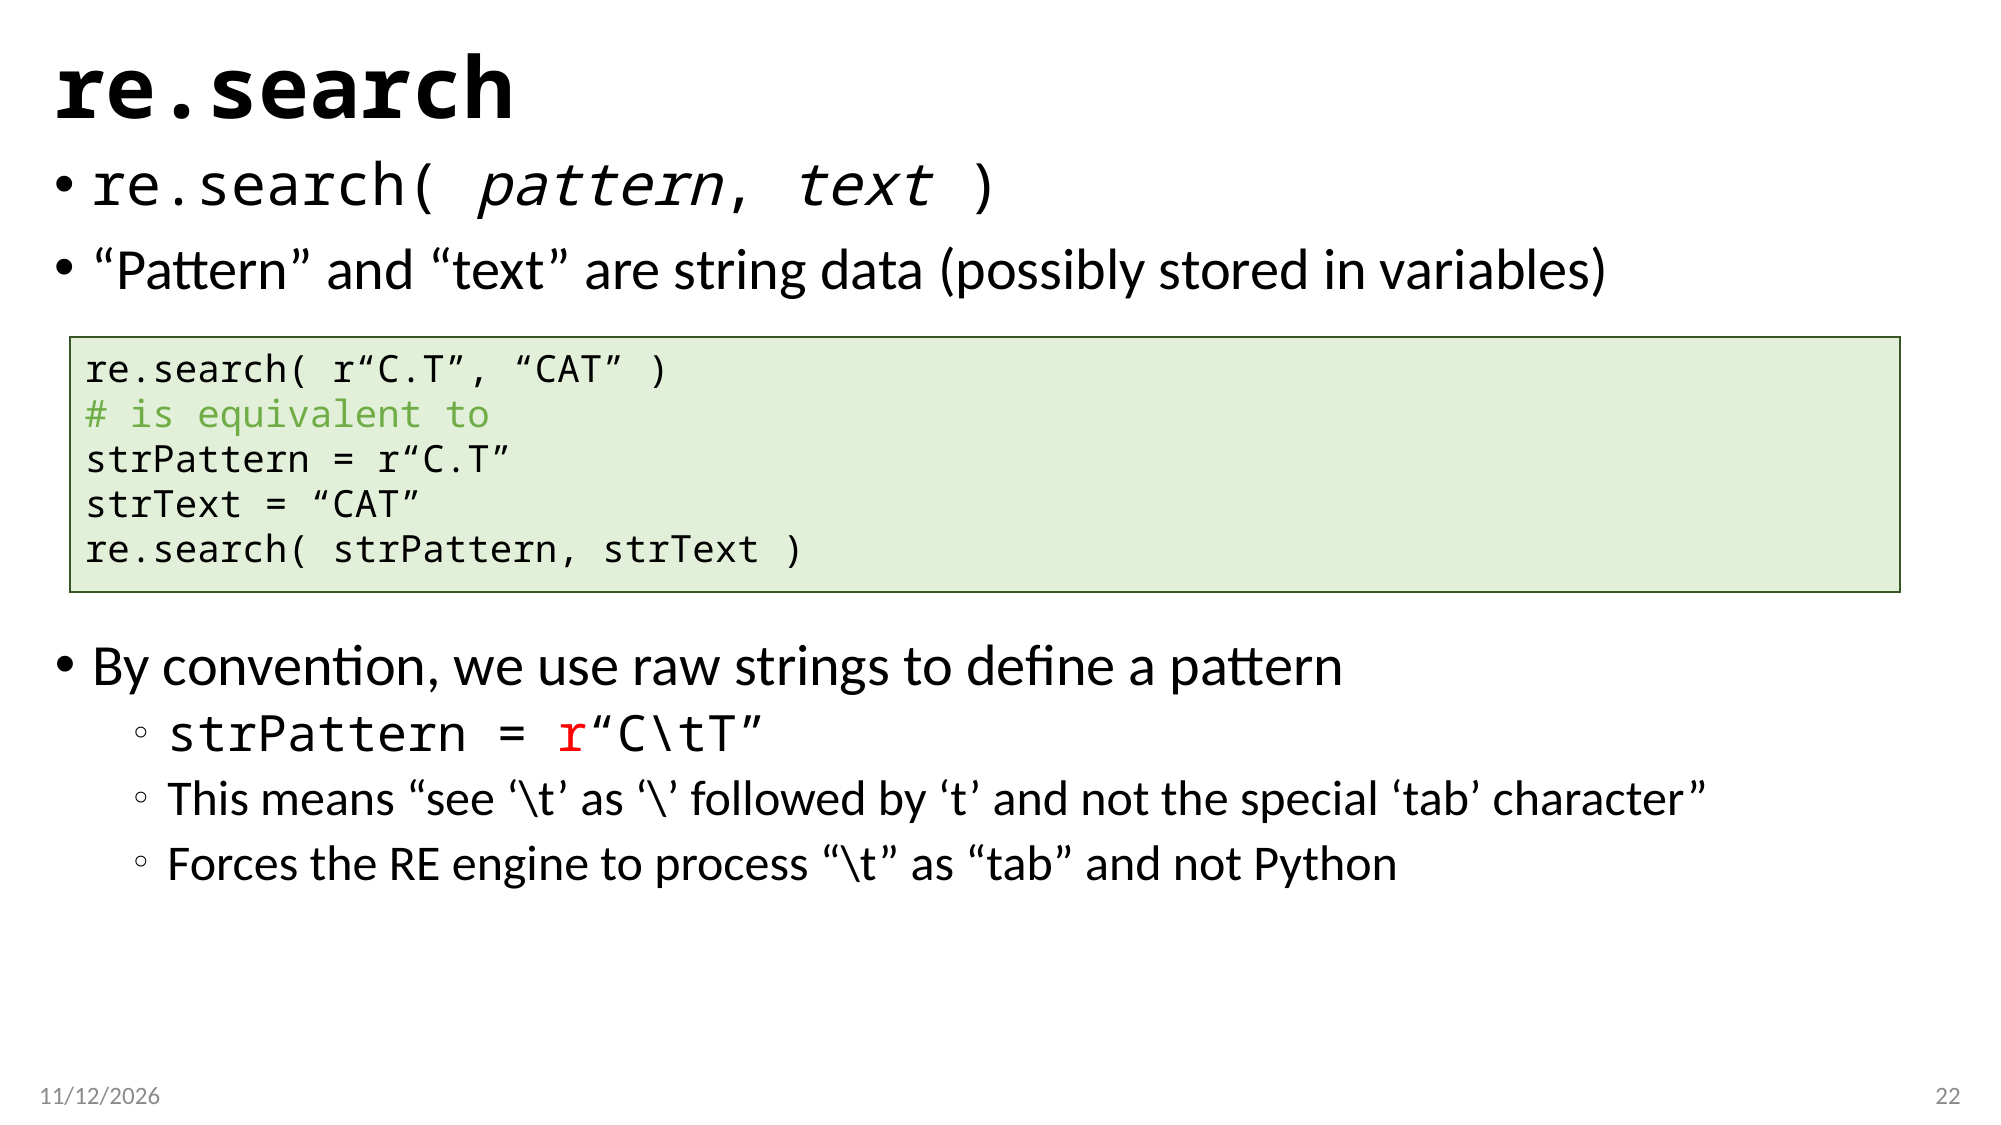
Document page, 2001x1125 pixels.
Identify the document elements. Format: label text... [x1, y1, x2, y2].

list re.search( pattern, text ) “Pattern” and “text” are string data (possibly stored in variables) [39, 147, 1961, 308]
text_box By convention, we use raw strings to define a pattern strPattern = r“C\tT” This means “see ‘\t’ as ‘\’ followed by ‘t’ and not the special ‘tab’ character” Forces the RE engine to process “\t” as “tab” and not Python [40, 627, 1962, 788]
text_box re.search( r“C.T”, “CAT” ) # is equivalent to strPattern = r“C.T” strText = “CAT” re.search( strPattern, strText ) [69, 336, 1901, 593]
title re.search [39, 37, 1961, 145]
slide_number 22 [1510, 1064, 1961, 1125]
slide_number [39, 1064, 490, 1125]
